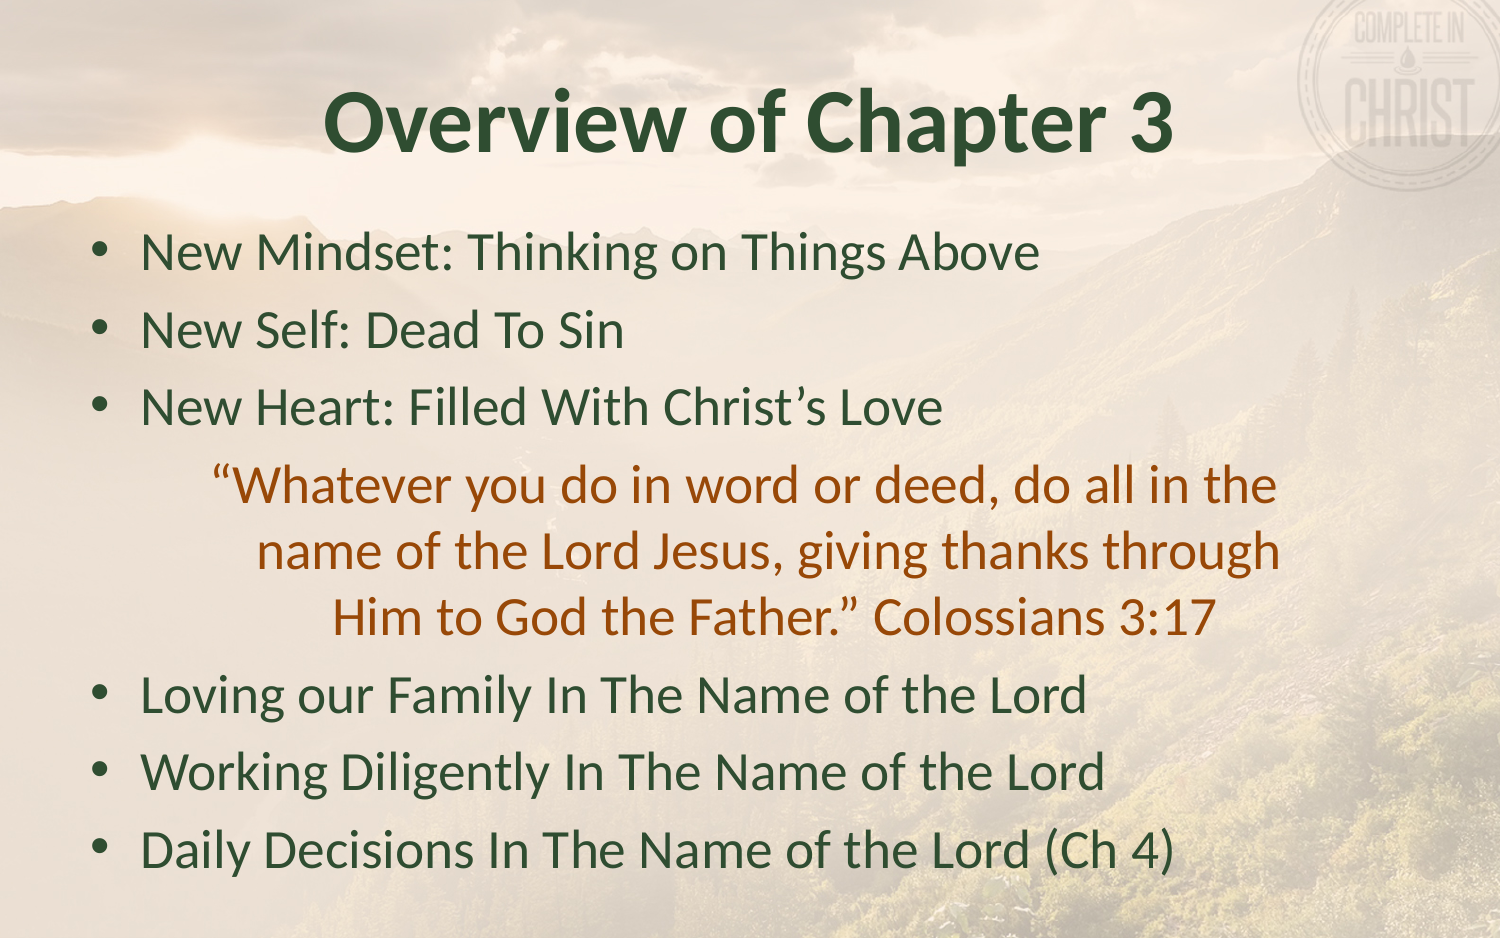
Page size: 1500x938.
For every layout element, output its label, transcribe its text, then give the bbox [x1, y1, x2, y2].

list New Mindset: Thinking on Things Above New Self: Dead To Sin New Heart: Filled With Christ’s Love “Whatever you do in word or deed, do all in the name of the Lord Jesus, giving thanks through Him to God the Father.” Colossians 3:17 Loving our Family In The Name of the Lord Working Diligently In The Name of the Lord Daily Decisions In The Name of the Lord (Ch 4) [75, 208, 1425, 890]
title Overview of Chapter 3 [75, 37, 1425, 194]
picture [0, 0, 1500, 938]
